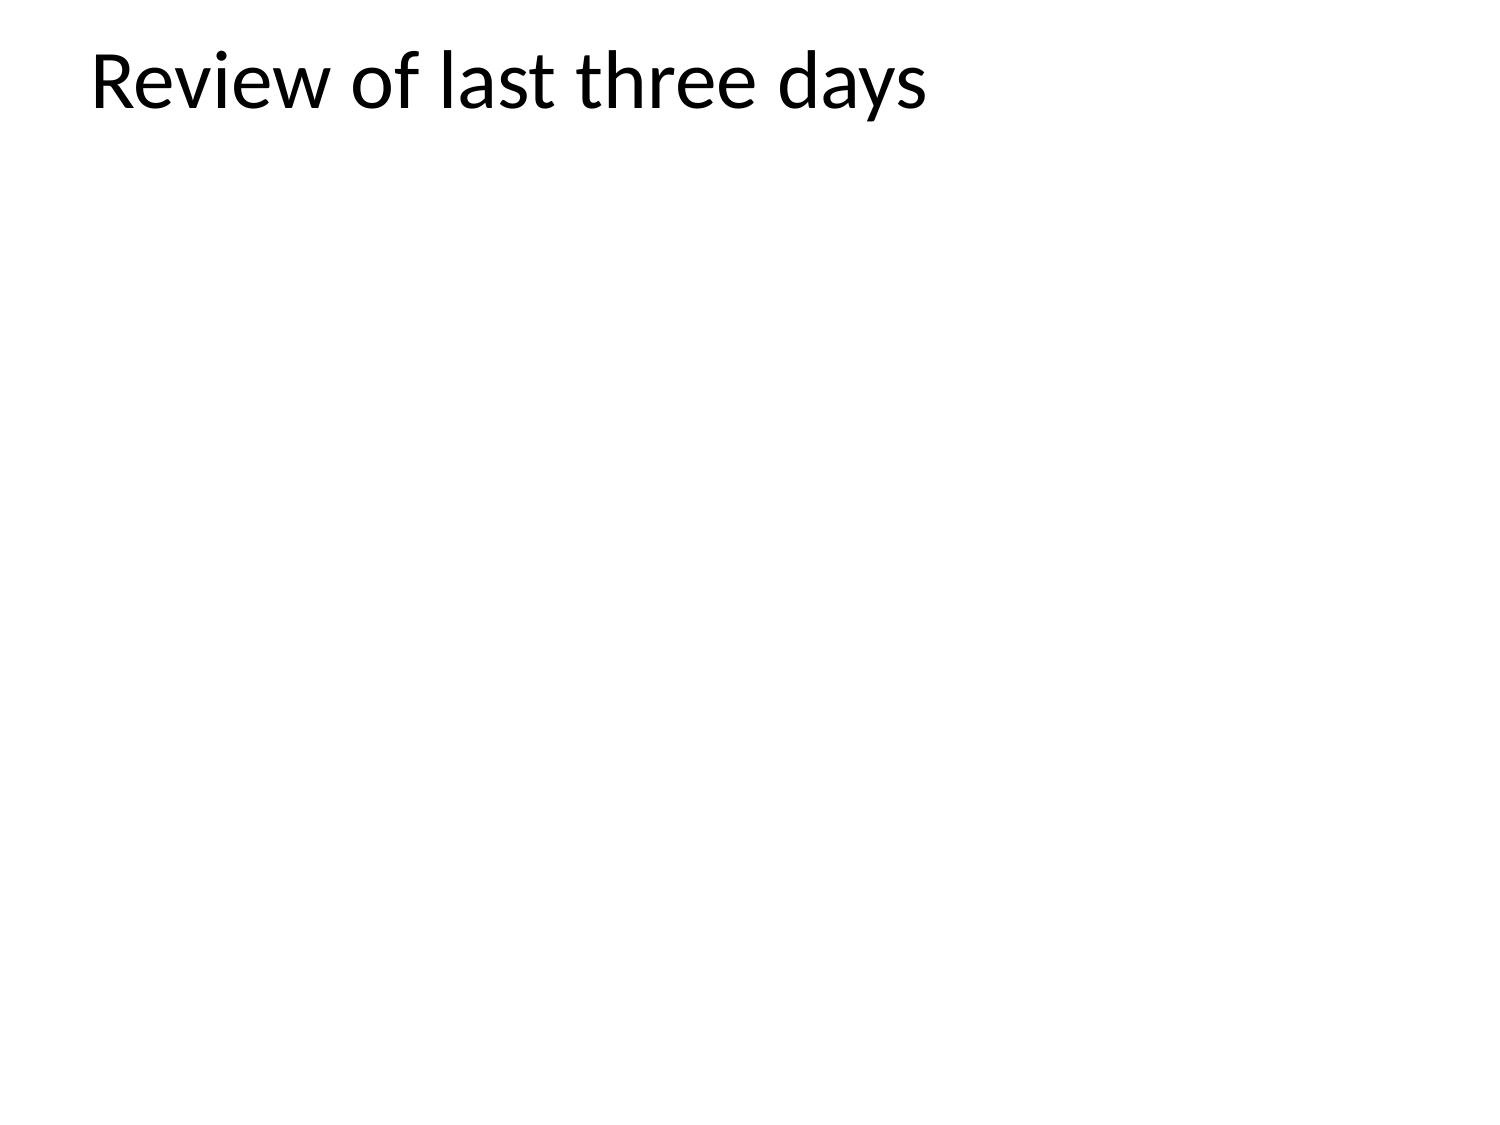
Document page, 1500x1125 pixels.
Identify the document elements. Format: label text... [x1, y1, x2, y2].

title Review of last three days [74, 0, 1426, 151]
